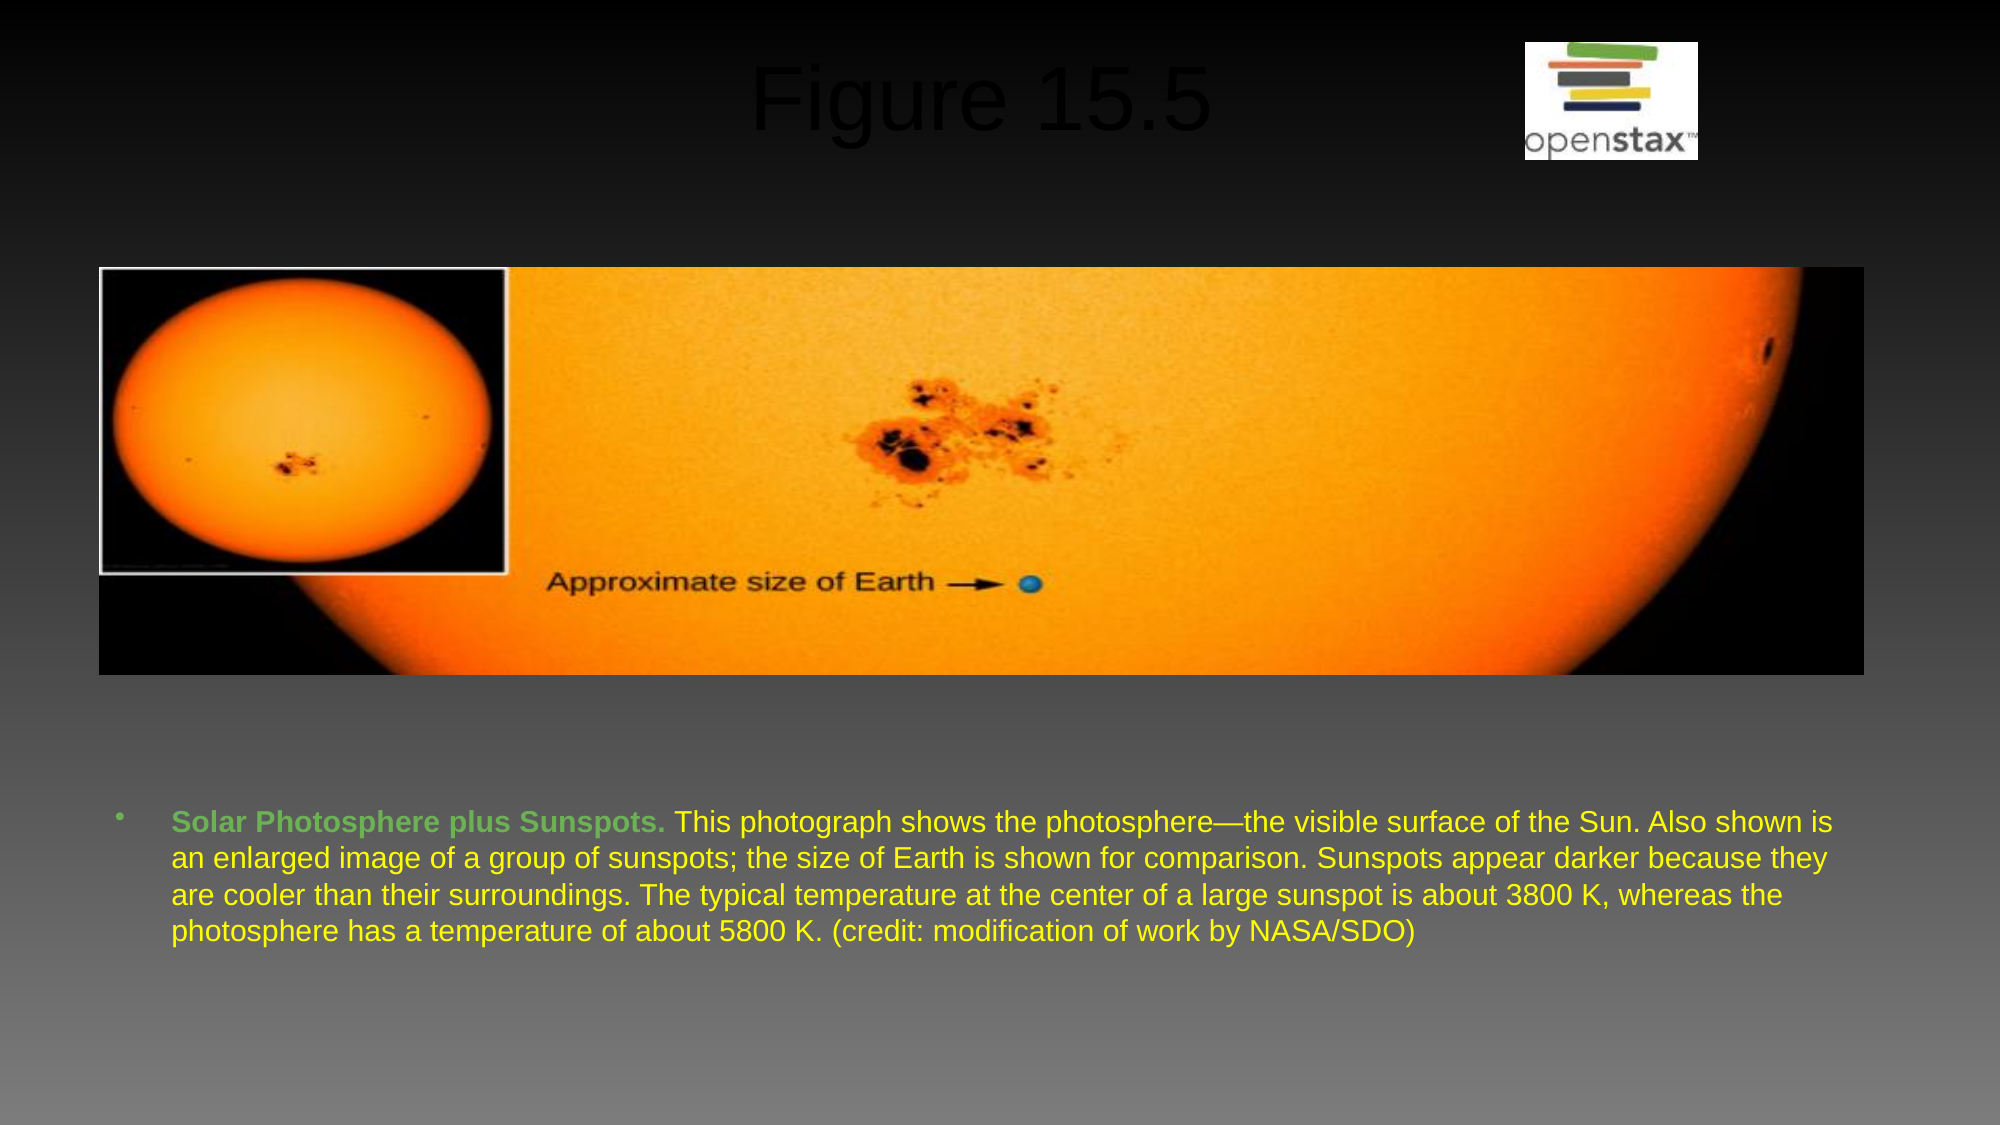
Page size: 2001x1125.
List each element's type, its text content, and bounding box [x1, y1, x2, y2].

title Figure 15.5 [99, 39, 1864, 148]
picture [99, 183, 1864, 759]
picture [1524, 42, 1698, 161]
list Solar Photosphere plus Sunspots. This photograph shows the photosphere—the visible surface of the Sun. Also shown is an enlarged image of a group of sunspots; the size of Earth is shown for comparison. Sunspots appear darker because they are cooler than their surroundings. The typical temperature at the center of a large sunspot is about 3800 K, whereas the photosphere has a temperature of about 5800 K. (credit: modification of work by NASA/SDO) [99, 794, 1864, 986]
